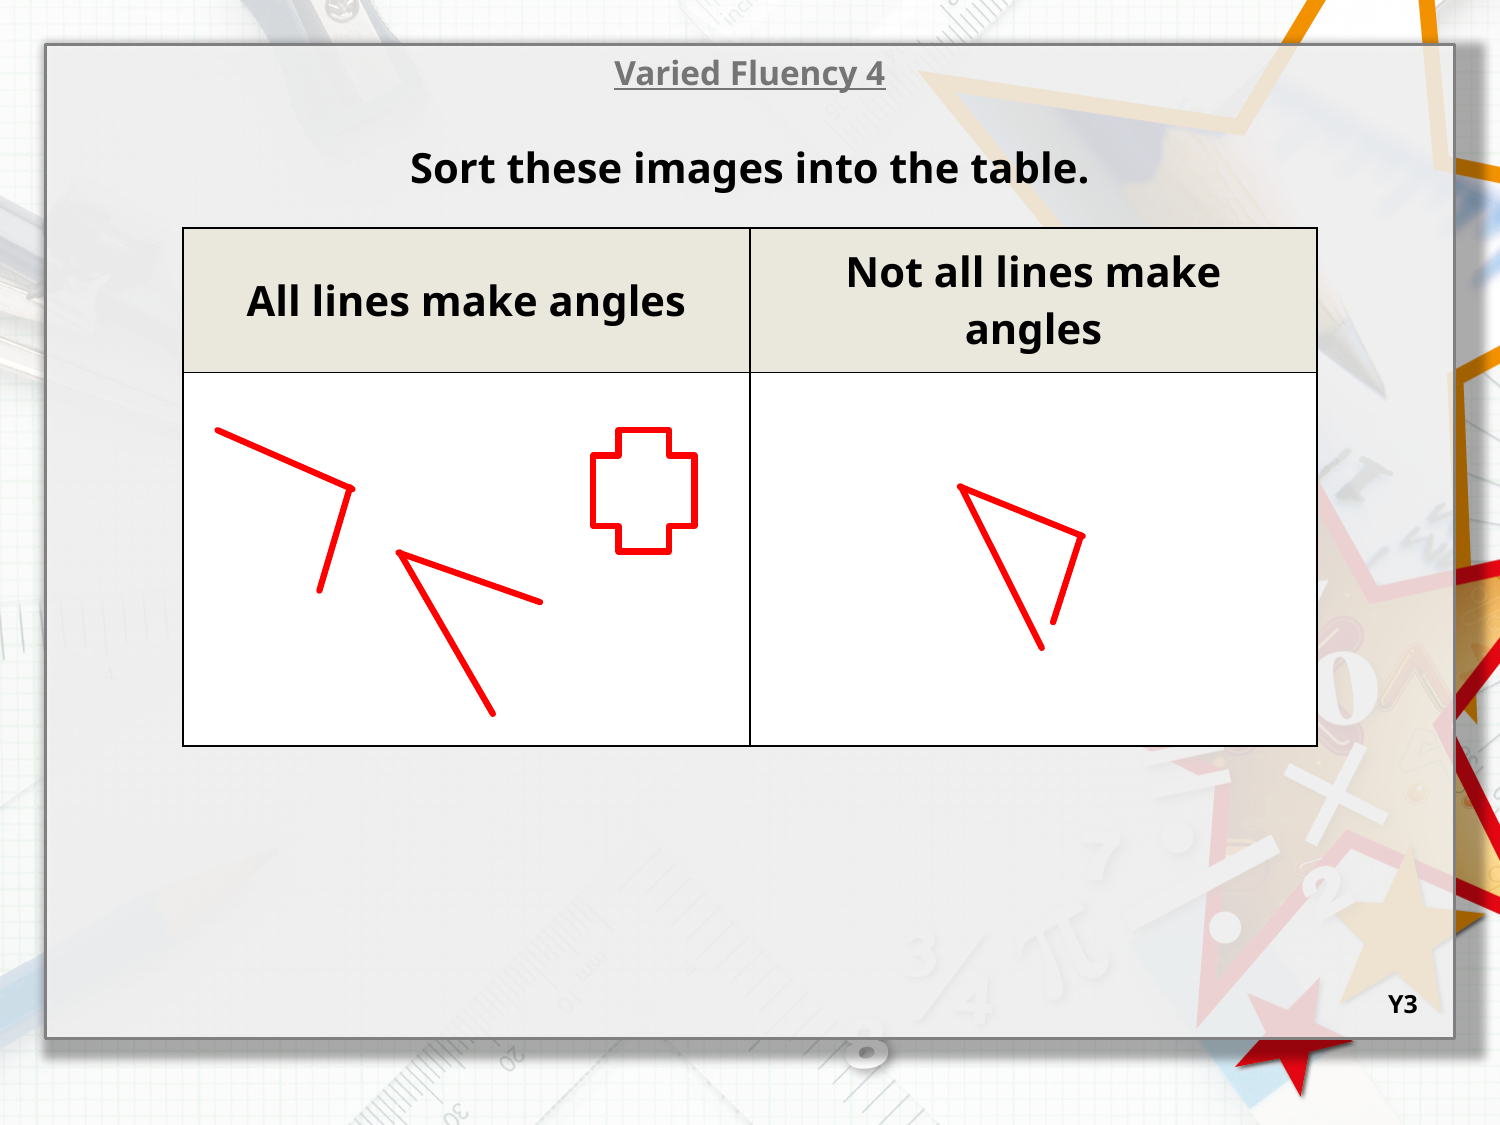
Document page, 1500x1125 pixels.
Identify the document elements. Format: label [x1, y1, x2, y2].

text_box [959, 485, 1084, 649]
text_box [397, 551, 541, 715]
text_box [217, 429, 354, 592]
picture [0, 0, 1500, 1125]
